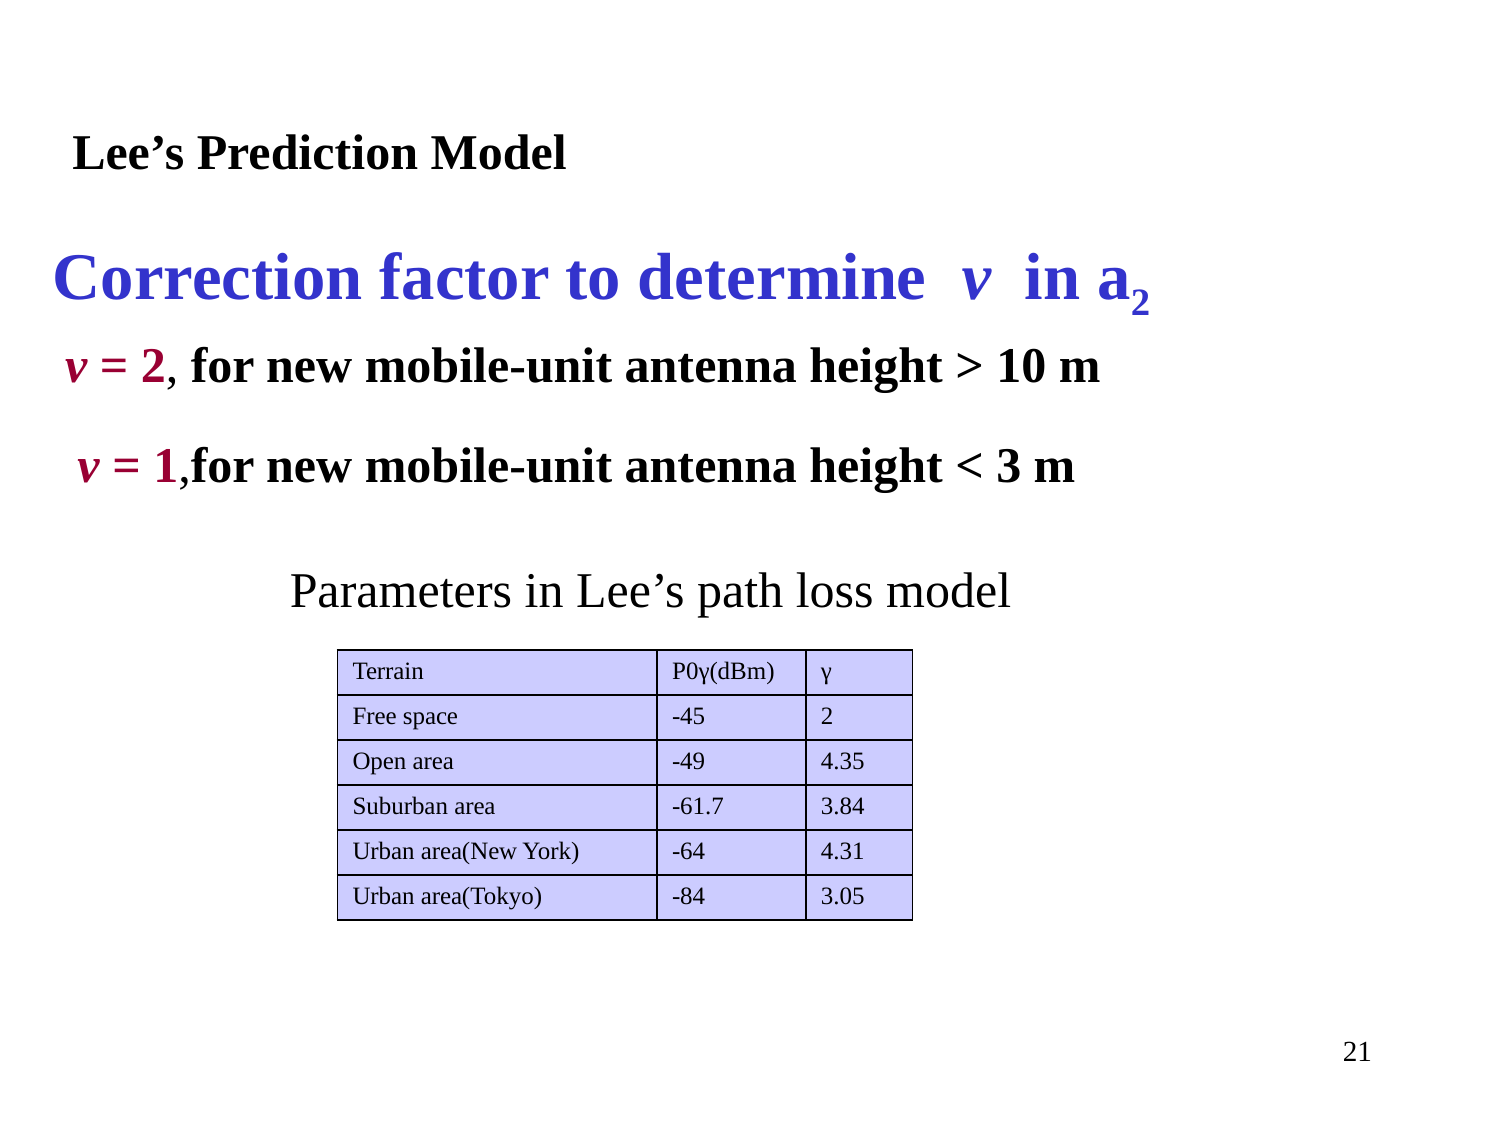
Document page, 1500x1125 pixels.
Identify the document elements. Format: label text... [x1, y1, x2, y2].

text_box Lee’s Prediction Model [57, 112, 716, 188]
table_cell 4.35 [807, 741, 912, 784]
table_header Terrain [338, 651, 656, 694]
table_cell 4.31 [807, 831, 912, 874]
table_cell Open area [338, 741, 656, 784]
table_cell 3.84 [807, 786, 912, 829]
table_cell -61.7 [658, 786, 805, 829]
table_header P0γ(dBm) [658, 651, 805, 694]
table_cell 3.05 [807, 876, 912, 919]
text_box v = 1,for new mobile-unit antenna height < 3 m [62, 424, 1250, 501]
table_cell -84 [658, 876, 805, 919]
slide_number 21 [1074, 1024, 1388, 1101]
table_cell Suburban area [338, 786, 656, 829]
text_box v = 2, for new mobile-unit antenna height > 10 m [49, 324, 1313, 400]
table_cell Urban area(New York) [338, 831, 656, 874]
table_header γ [807, 651, 912, 694]
table_cell Free space [338, 696, 656, 739]
text_box Correction factor to determine v in a2 [37, 224, 1238, 332]
table_cell Urban area(Tokyo) [338, 876, 656, 919]
table_cell -49 [658, 741, 805, 784]
table_cell 2 [807, 696, 912, 739]
table_cell -64 [658, 831, 805, 874]
table_cell -45 [658, 696, 805, 739]
text_box Parameters in Lee’s path loss model [275, 549, 1050, 625]
